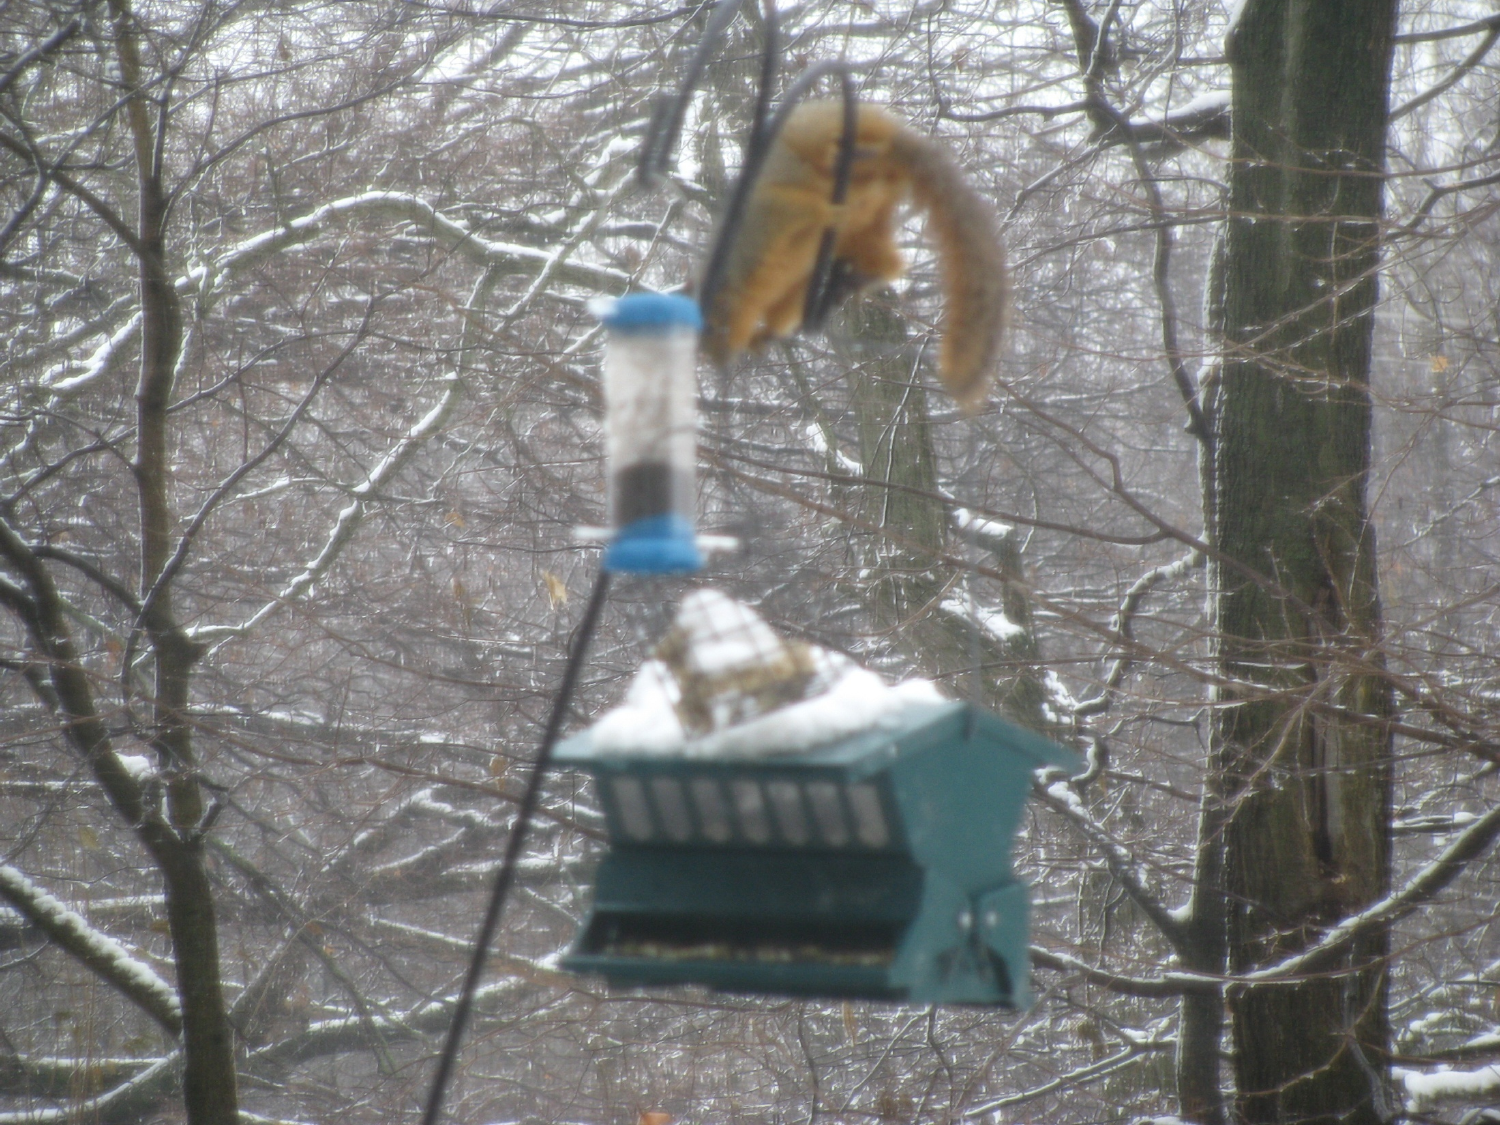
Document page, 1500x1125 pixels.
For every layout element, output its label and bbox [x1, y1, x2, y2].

list [0, 0, 1500, 1125]
